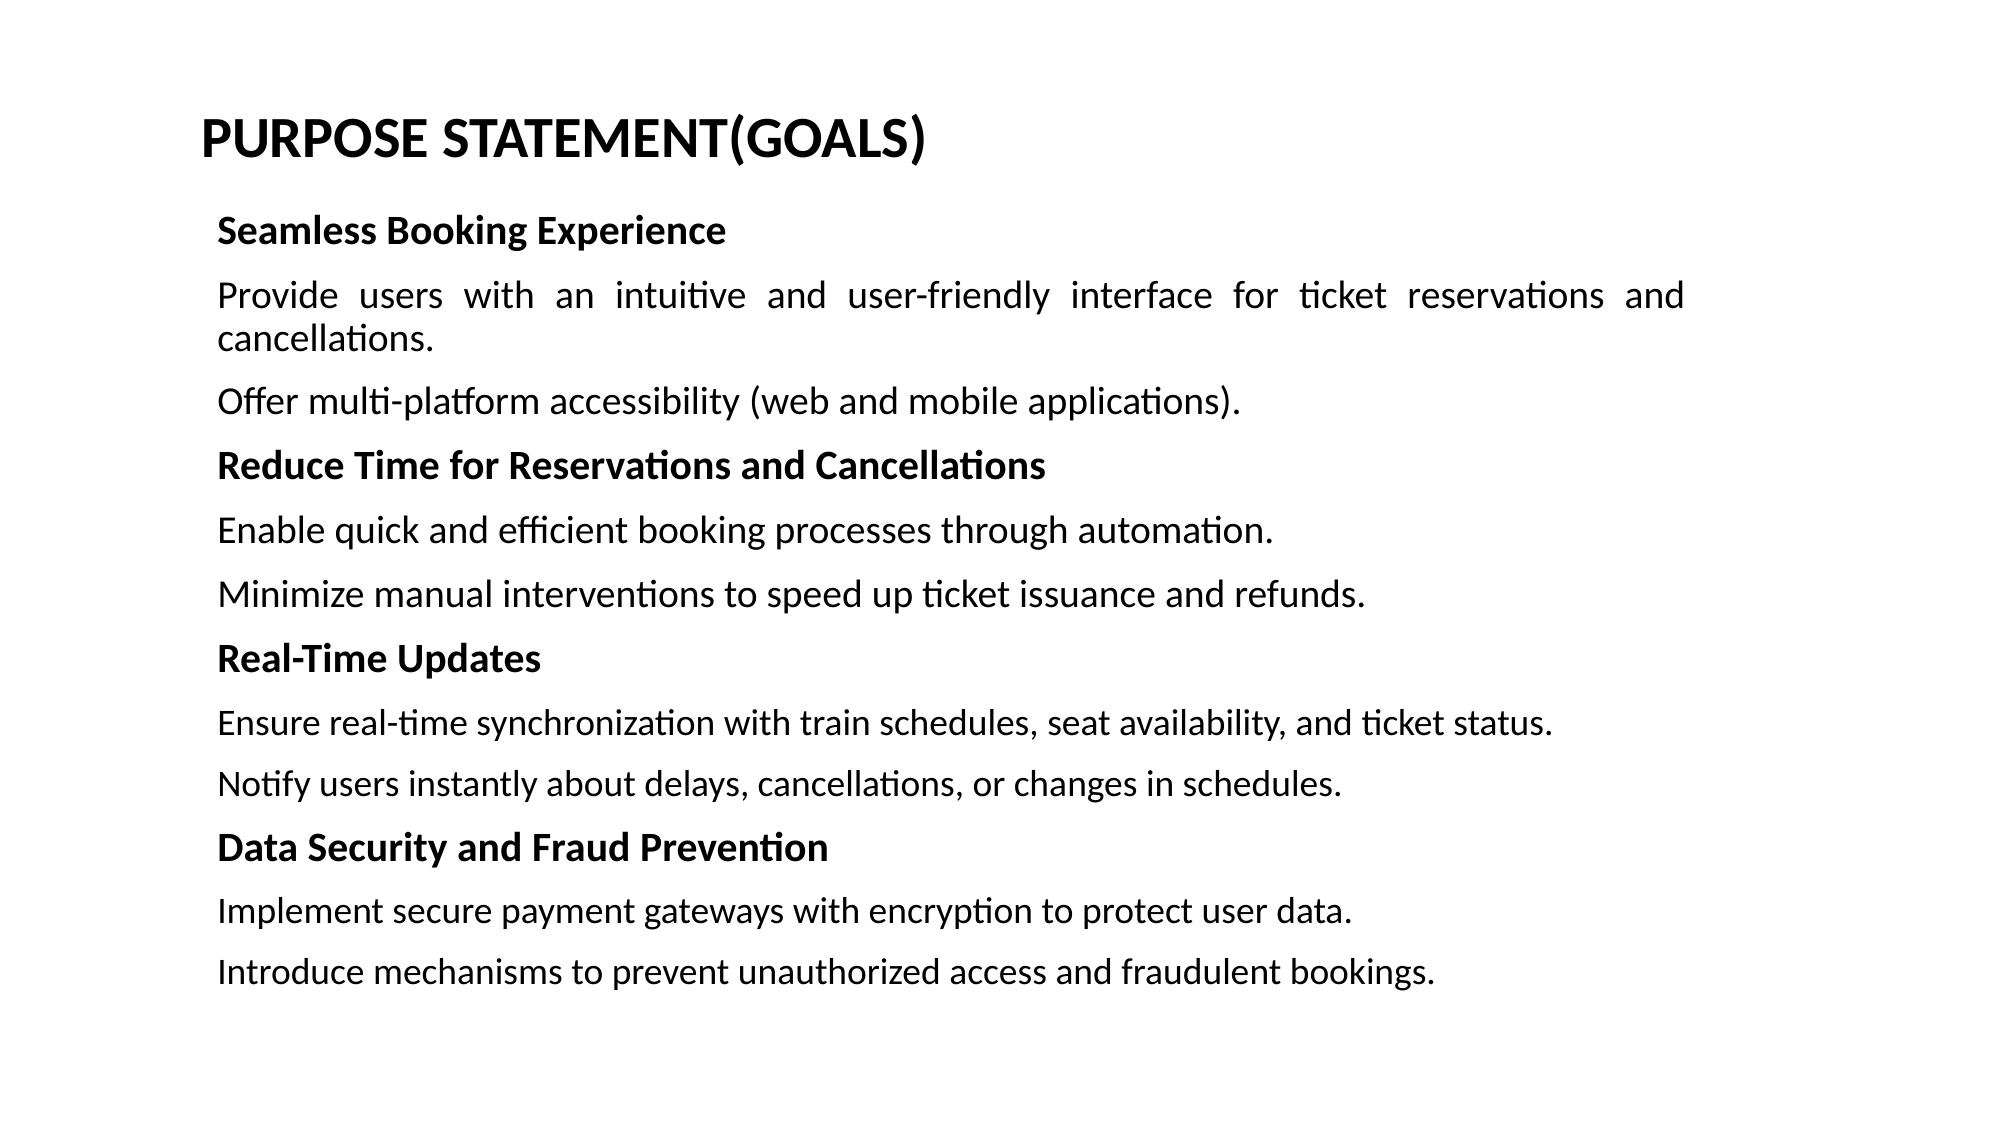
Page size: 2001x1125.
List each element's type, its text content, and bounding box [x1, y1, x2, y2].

title PURPOSE STATEMENT(GOALS) [128, 76, 1000, 178]
subtitle Seamless Booking Experience Provide users with an intuitive and user-friendly interface for ticket reservations and cancellations. Offer multi-platform accessibility (web and mobile applications). Reduce Time for Reservations and Cancellations Enable quick and efficient booking processes through automation. Minimize manual interventions to speed up ticket issuance and refunds. Real-Time Updates Ensure real-time synchronization with train schedules, seat availability, and ticket status. Notify users instantly about delays, cancellations, or changes in schedules. Data Security and Fraud Prevention Implement secure payment gateways with encryption to protect user data. Introduce mechanisms to prevent unauthorized access and fraudulent bookings. [202, 201, 1703, 1030]
